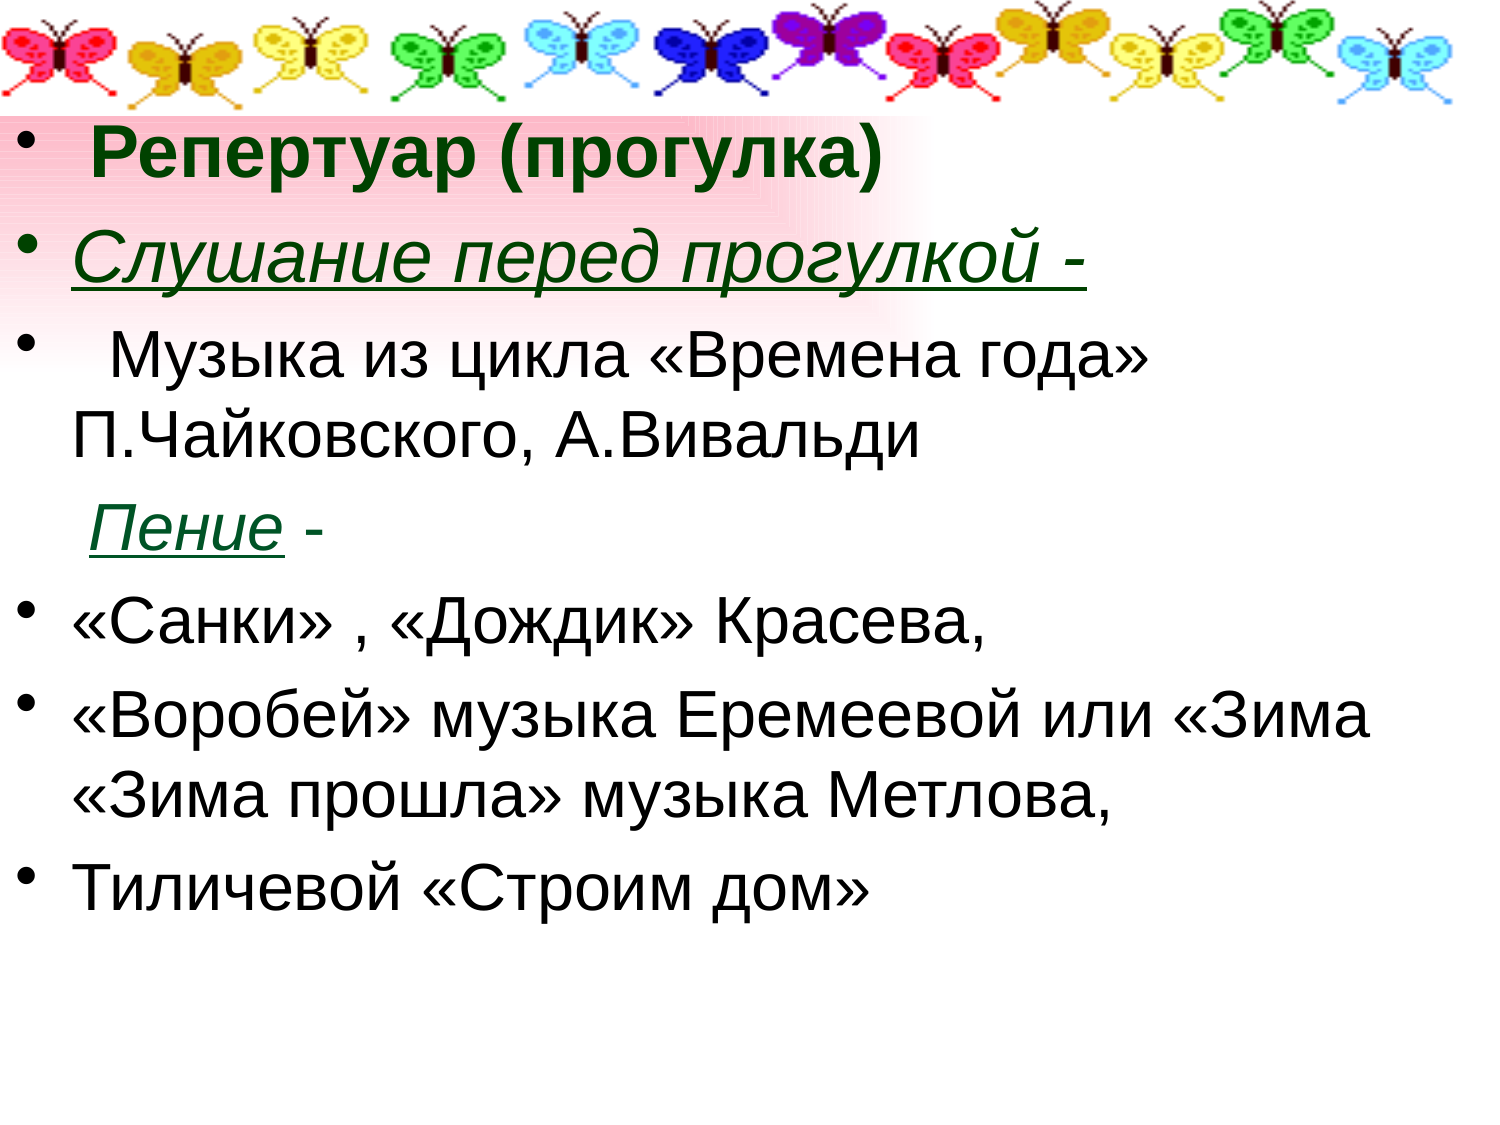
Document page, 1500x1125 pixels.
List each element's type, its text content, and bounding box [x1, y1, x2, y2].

list Репертуар (прогулка) Слушание перед прогулкой - Музыка из цикла «Времена года» П.Чайковского, А.Вивальди Пение - «Санки» , «Дождик» Красева, «Воробей» музыка Еремеевой или «Зима «Зима прошла» музыка Метлова, Тиличевой «Строим дом» [0, 0, 1500, 1125]
picture [0, 0, 1466, 117]
